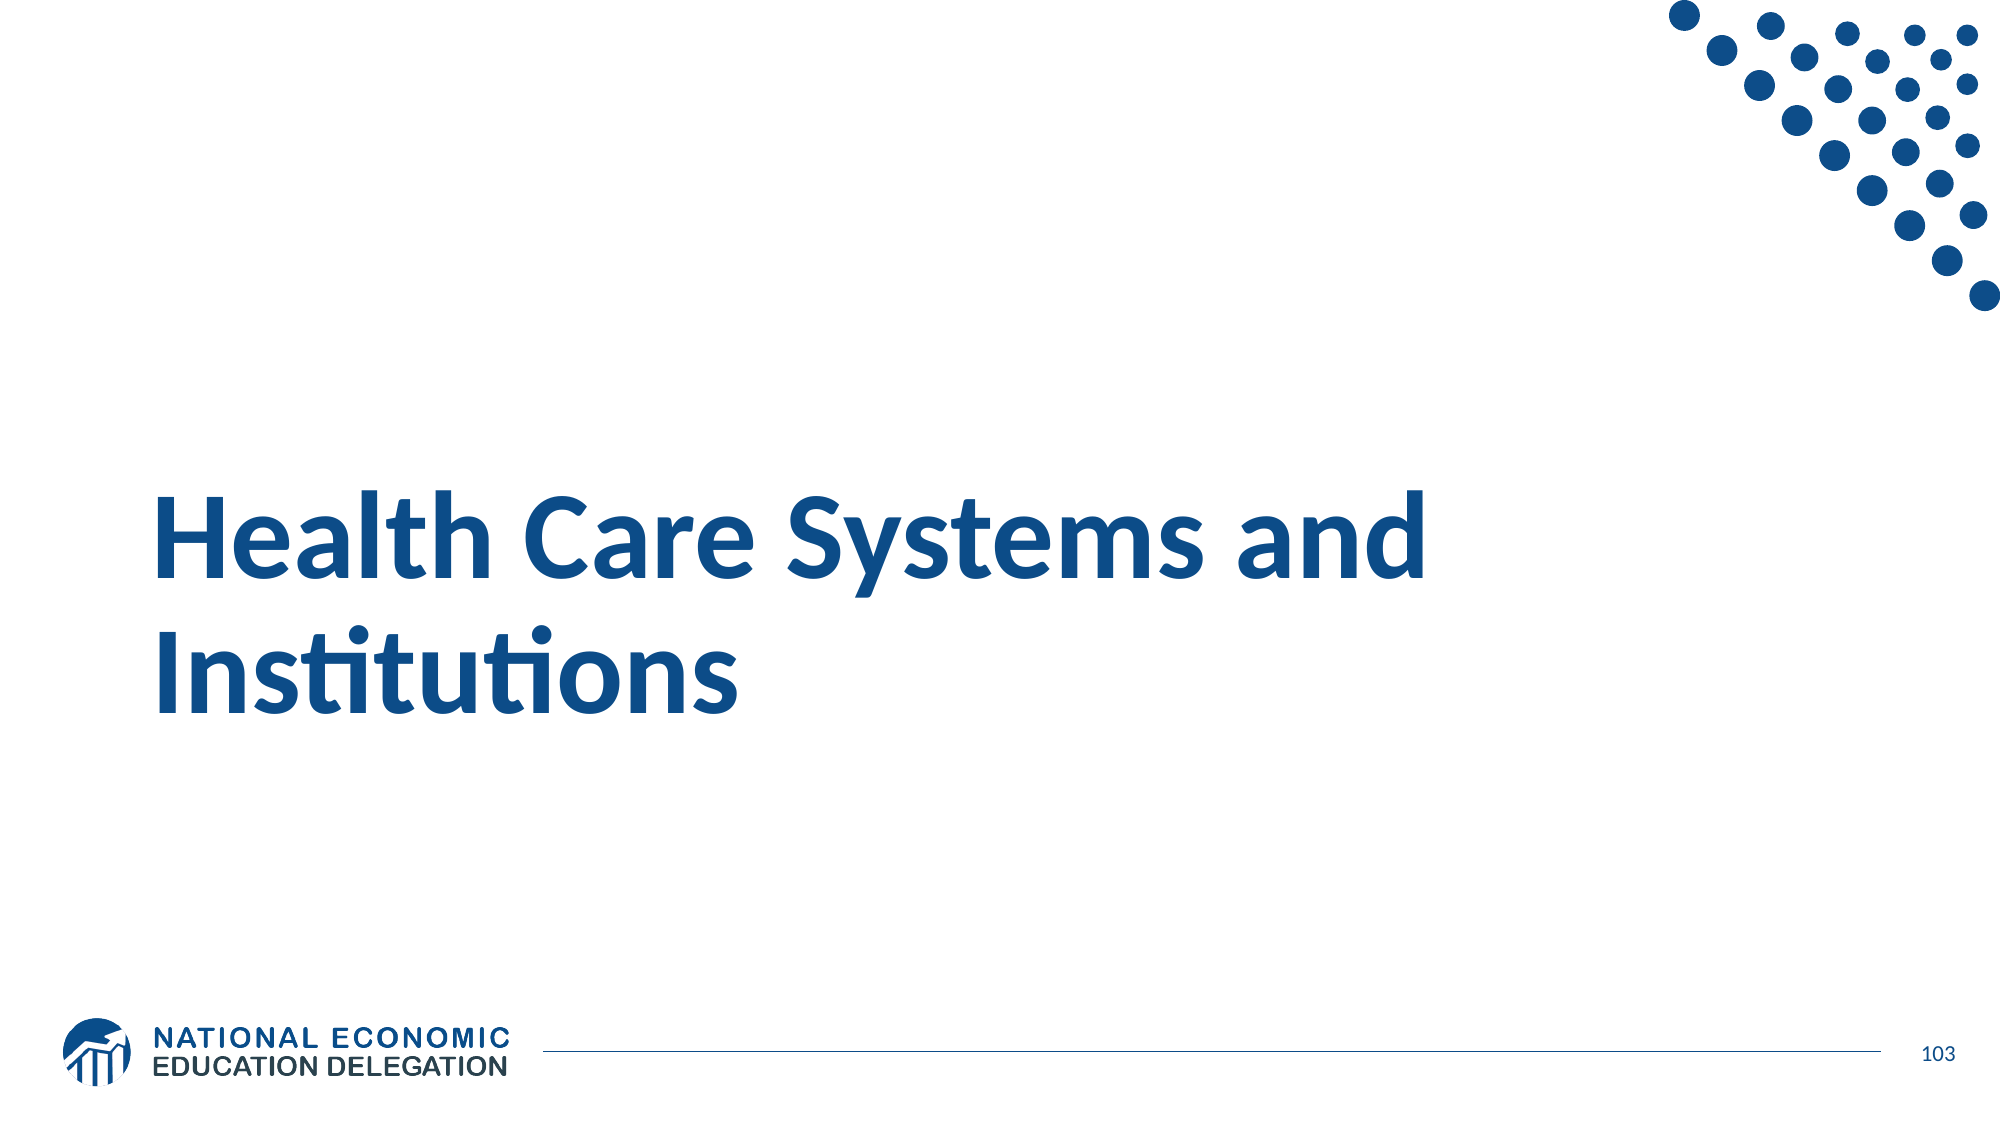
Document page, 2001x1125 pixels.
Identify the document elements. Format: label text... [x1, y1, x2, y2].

slide_number 103 [1521, 1022, 1972, 1082]
picture [55, 1013, 520, 1091]
title Health Care Systems and Institutions [136, 280, 1862, 749]
